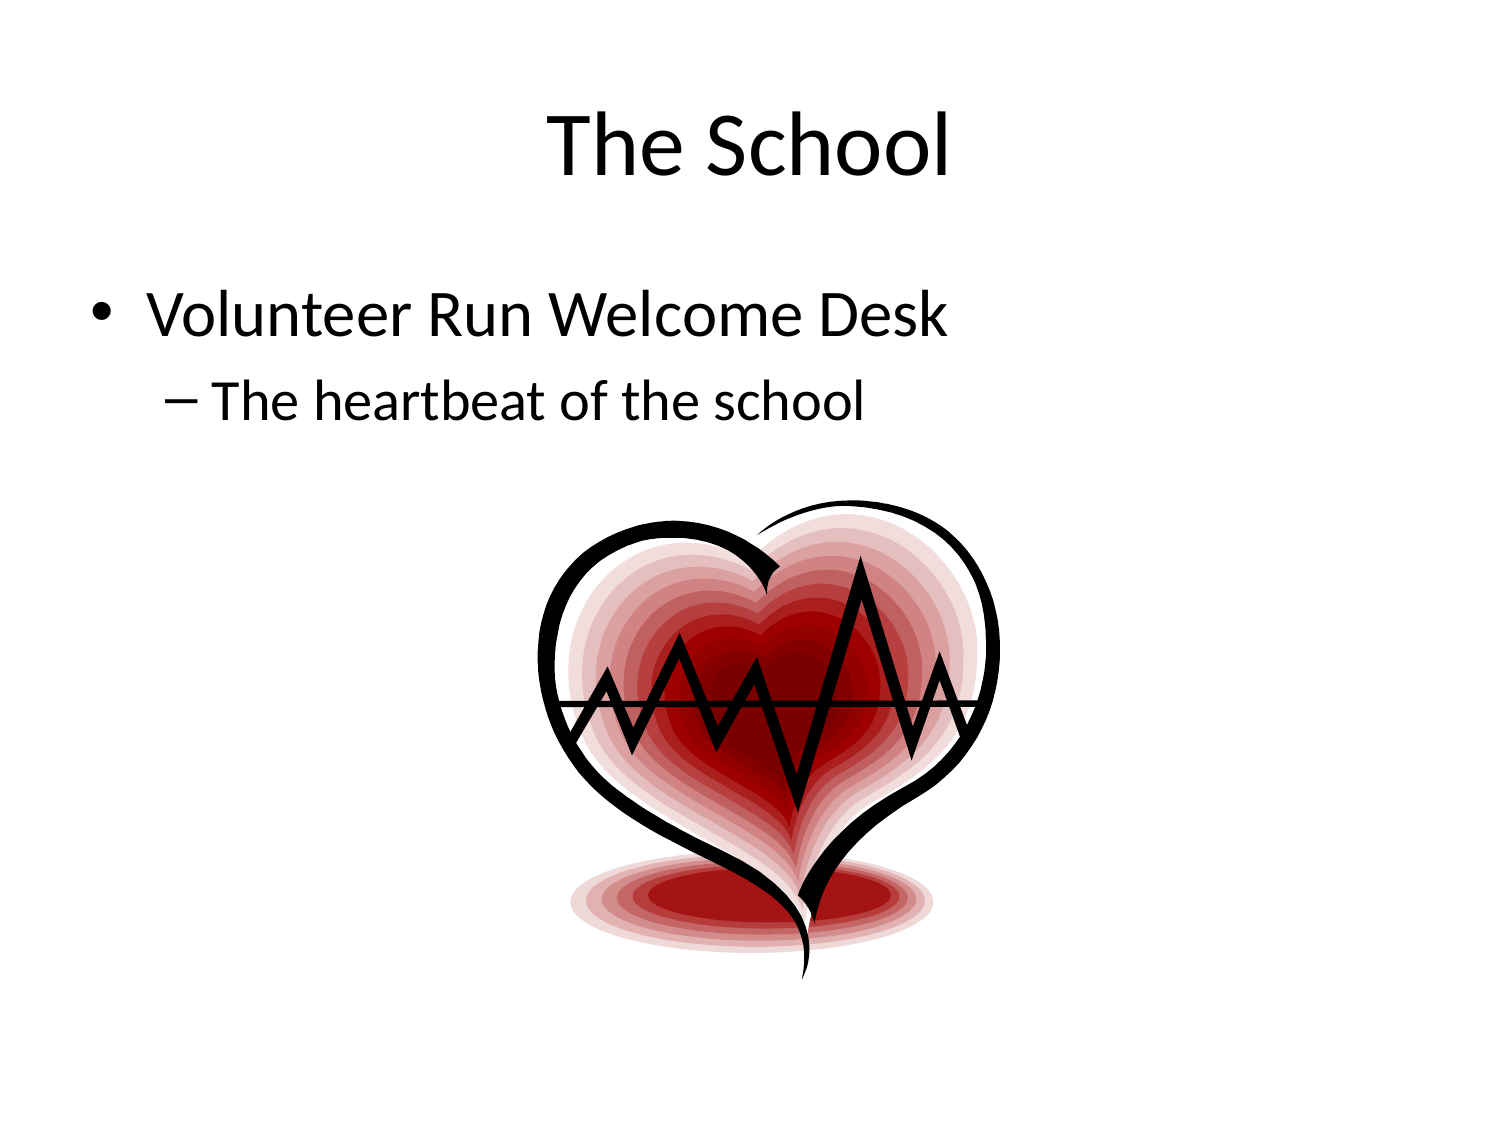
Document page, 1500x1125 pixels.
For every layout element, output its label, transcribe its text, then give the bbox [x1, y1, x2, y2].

picture [537, 499, 1001, 980]
list Volunteer Run Welcome Desk The heartbeat of the school [75, 262, 1425, 1005]
title The School [75, 45, 1425, 233]
